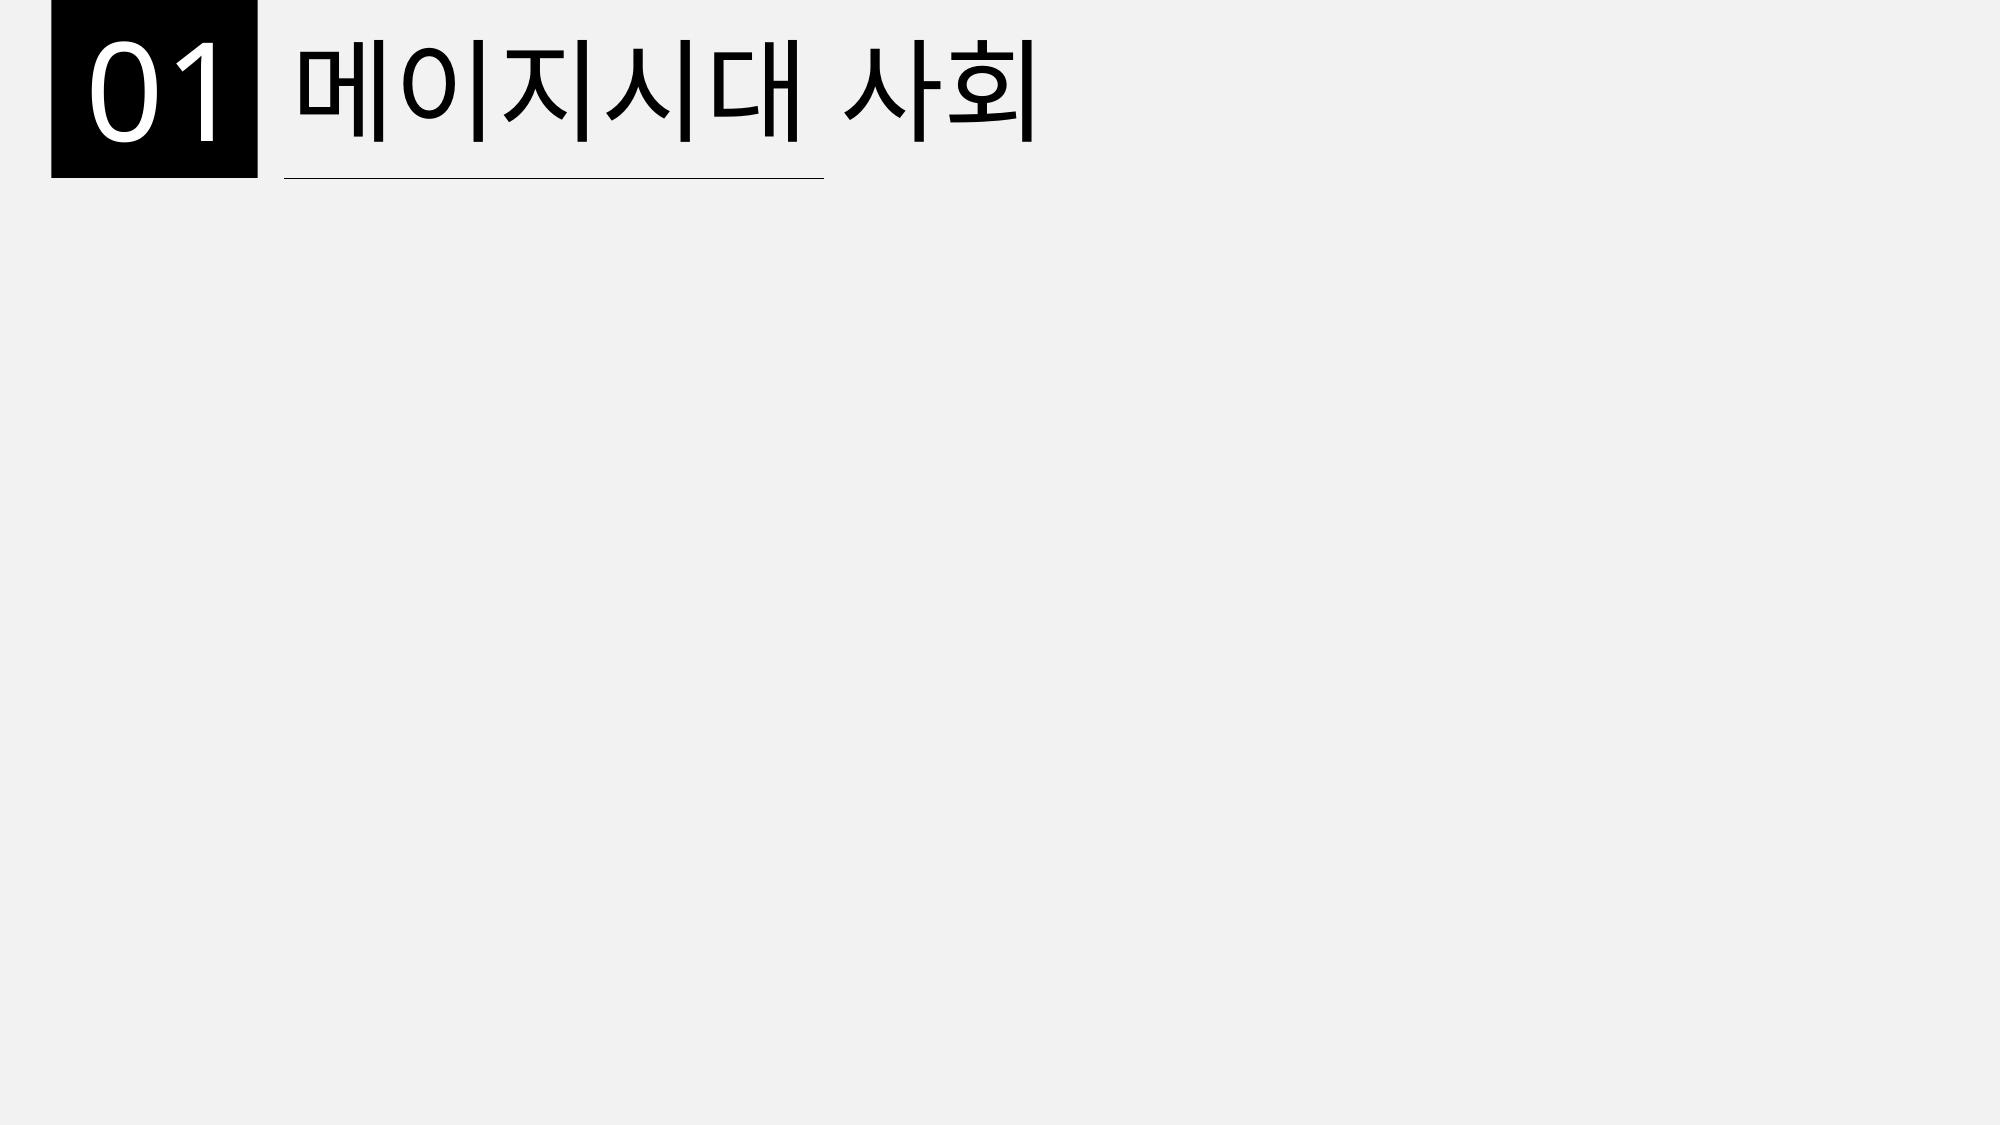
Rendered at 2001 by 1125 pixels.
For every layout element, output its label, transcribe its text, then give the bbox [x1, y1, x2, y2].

text_box 메이지시대 사회 [276, 13, 1111, 163]
text_box [50, 0, 259, 179]
text_box 01 [71, 0, 259, 176]
